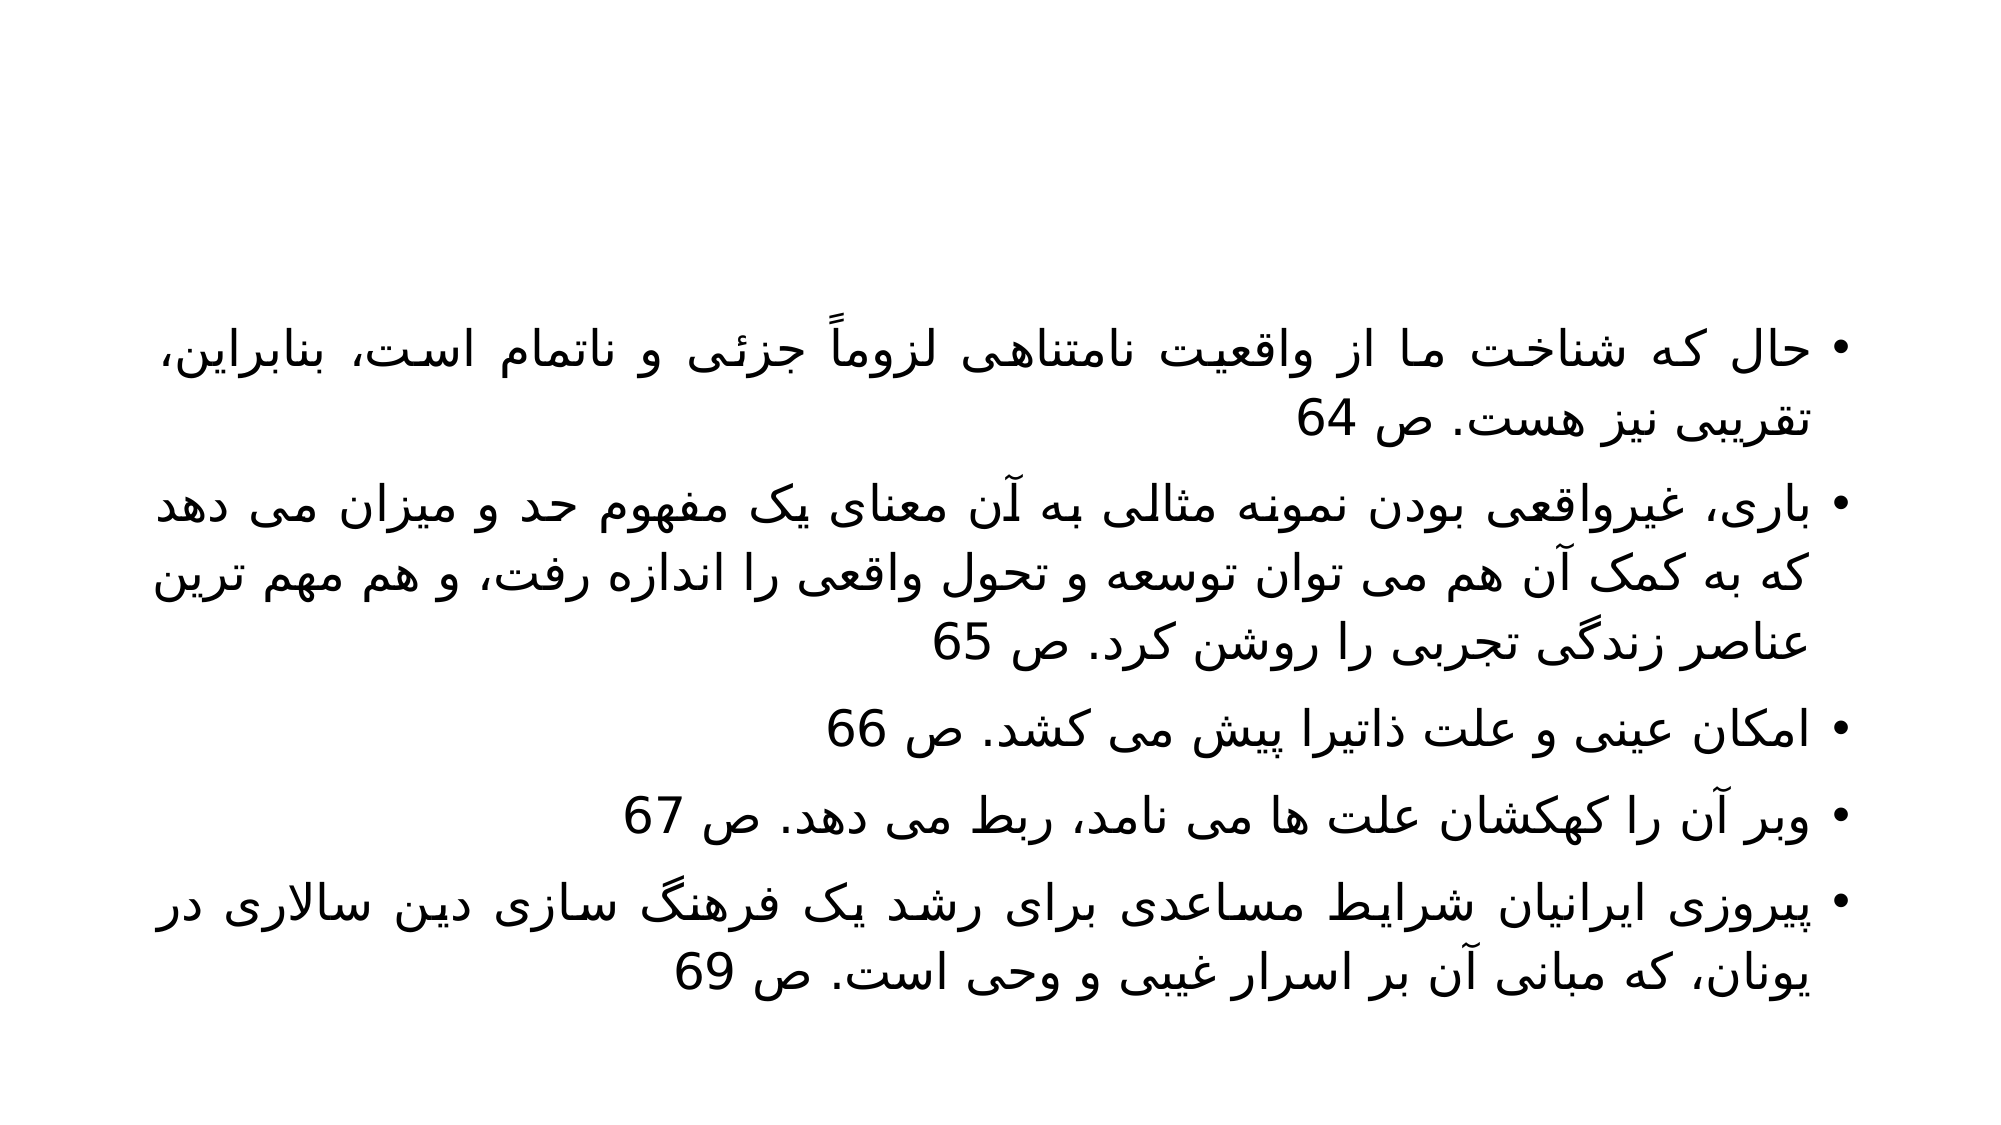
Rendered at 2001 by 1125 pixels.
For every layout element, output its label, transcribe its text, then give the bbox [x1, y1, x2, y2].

list حال که شناخت ما از واقعیت نامتناهی لزوماً جزئی و ناتمام است، بنابراین، تقریبی نیز هست. ص 64 باری، غیرواقعی بودن نمونه مثالی به آن معنای یک مفهوم حد و میزان می دهد که به کمک آن هم می توان توسعه و تحول واقعی را اندازه رفت، و هم مهم ترین عناصر زندگی تجربی را روشن کرد. ص 65 امکان عینی و علت ذاتیرا پیش می کشد. ص 66 وبر آن را کهکشان علت ها می نامد، ربط می دهد. ص 67 پیروزی ایرانیان شرایط مساعدی برای رشد یک فرهنگ سازی دین سالاری در یونان، که مبانی آن بر اسرار غیبی و وحی است. ص 69 [137, 299, 1863, 1014]
